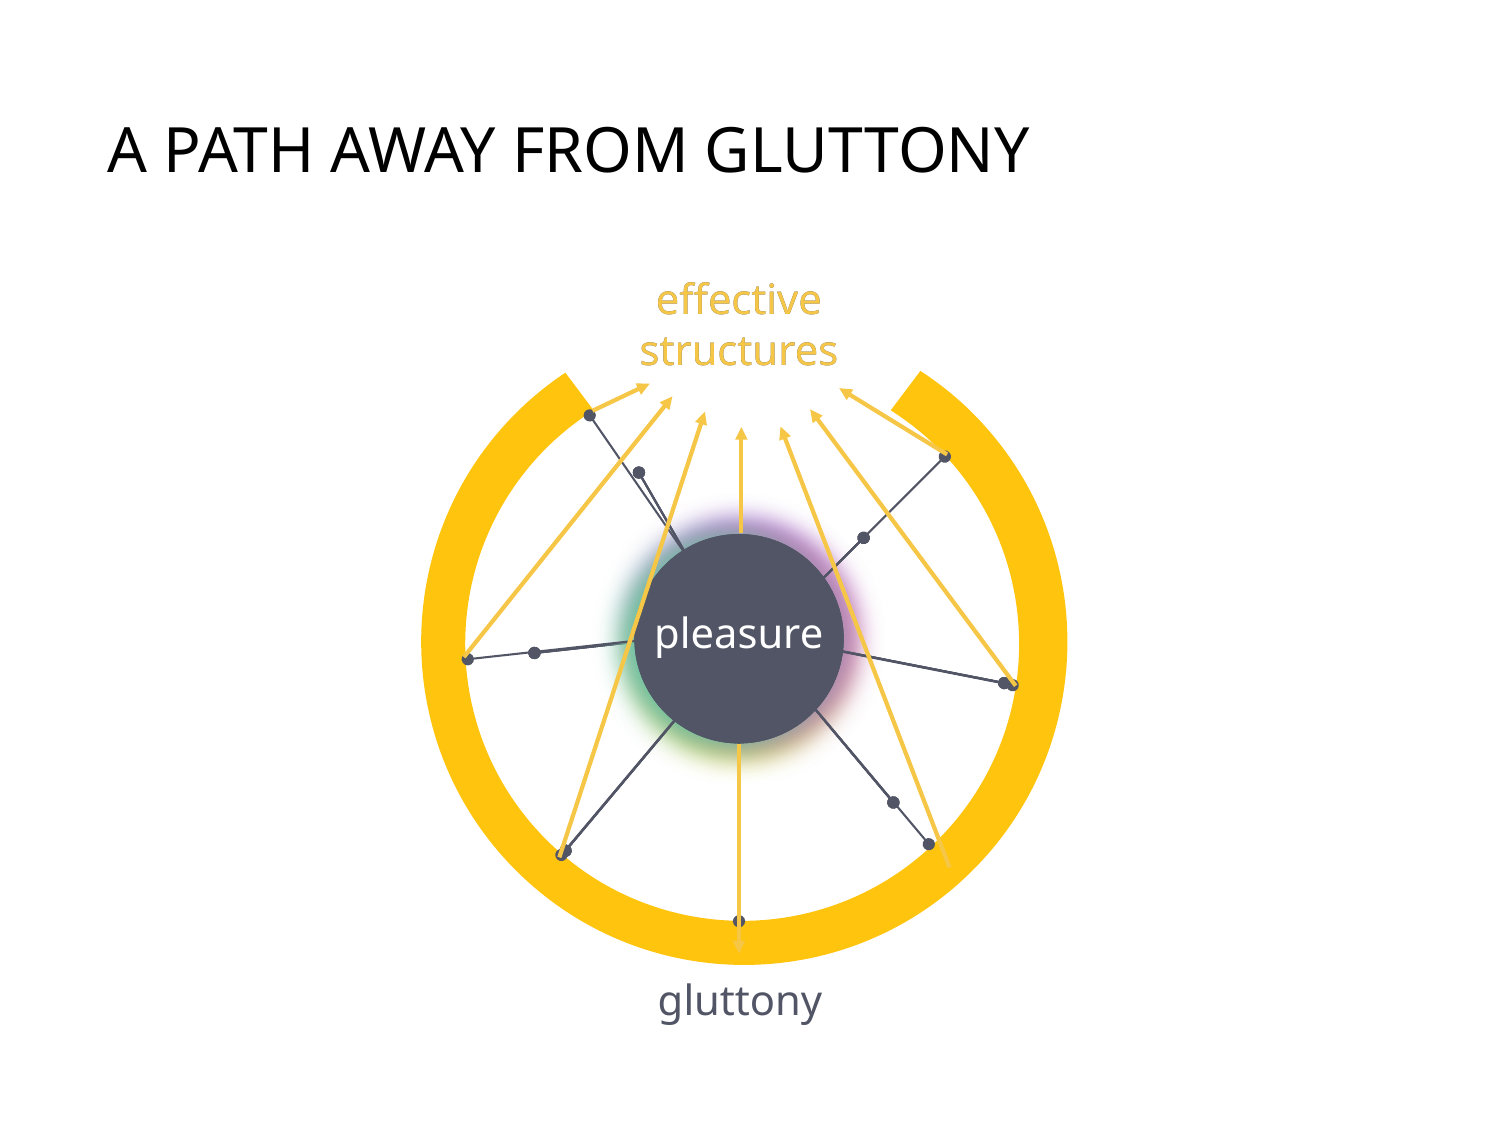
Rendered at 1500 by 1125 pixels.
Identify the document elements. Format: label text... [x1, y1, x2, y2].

text_box [583, 409, 621, 460]
text_box [732, 915, 739, 928]
text_box [461, 641, 629, 666]
text_box [592, 383, 650, 411]
text_box [840, 388, 948, 455]
text_box [732, 744, 746, 954]
text_box [555, 744, 655, 862]
text_box [421, 370, 1068, 965]
text_box [463, 396, 673, 658]
text_box [632, 466, 668, 524]
text_box [998, 677, 1009, 683]
text_box [566, 842, 574, 857]
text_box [634, 533, 844, 744]
text_box [665, 411, 707, 533]
text_box [779, 426, 822, 533]
text_box [740, 915, 746, 928]
text_box [860, 534, 870, 544]
text_box [888, 450, 951, 513]
text_box [810, 409, 1016, 686]
title A path away from Gluttony [99, 57, 1205, 237]
text_box [869, 656, 1019, 692]
text_box [857, 531, 868, 542]
text_box effective structures [566, 265, 912, 381]
text_box [735, 427, 748, 533]
text_box [891, 796, 900, 807]
text_box [886, 795, 897, 809]
text_box [998, 683, 1007, 690]
text_box [844, 742, 935, 851]
text_box [528, 645, 602, 660]
